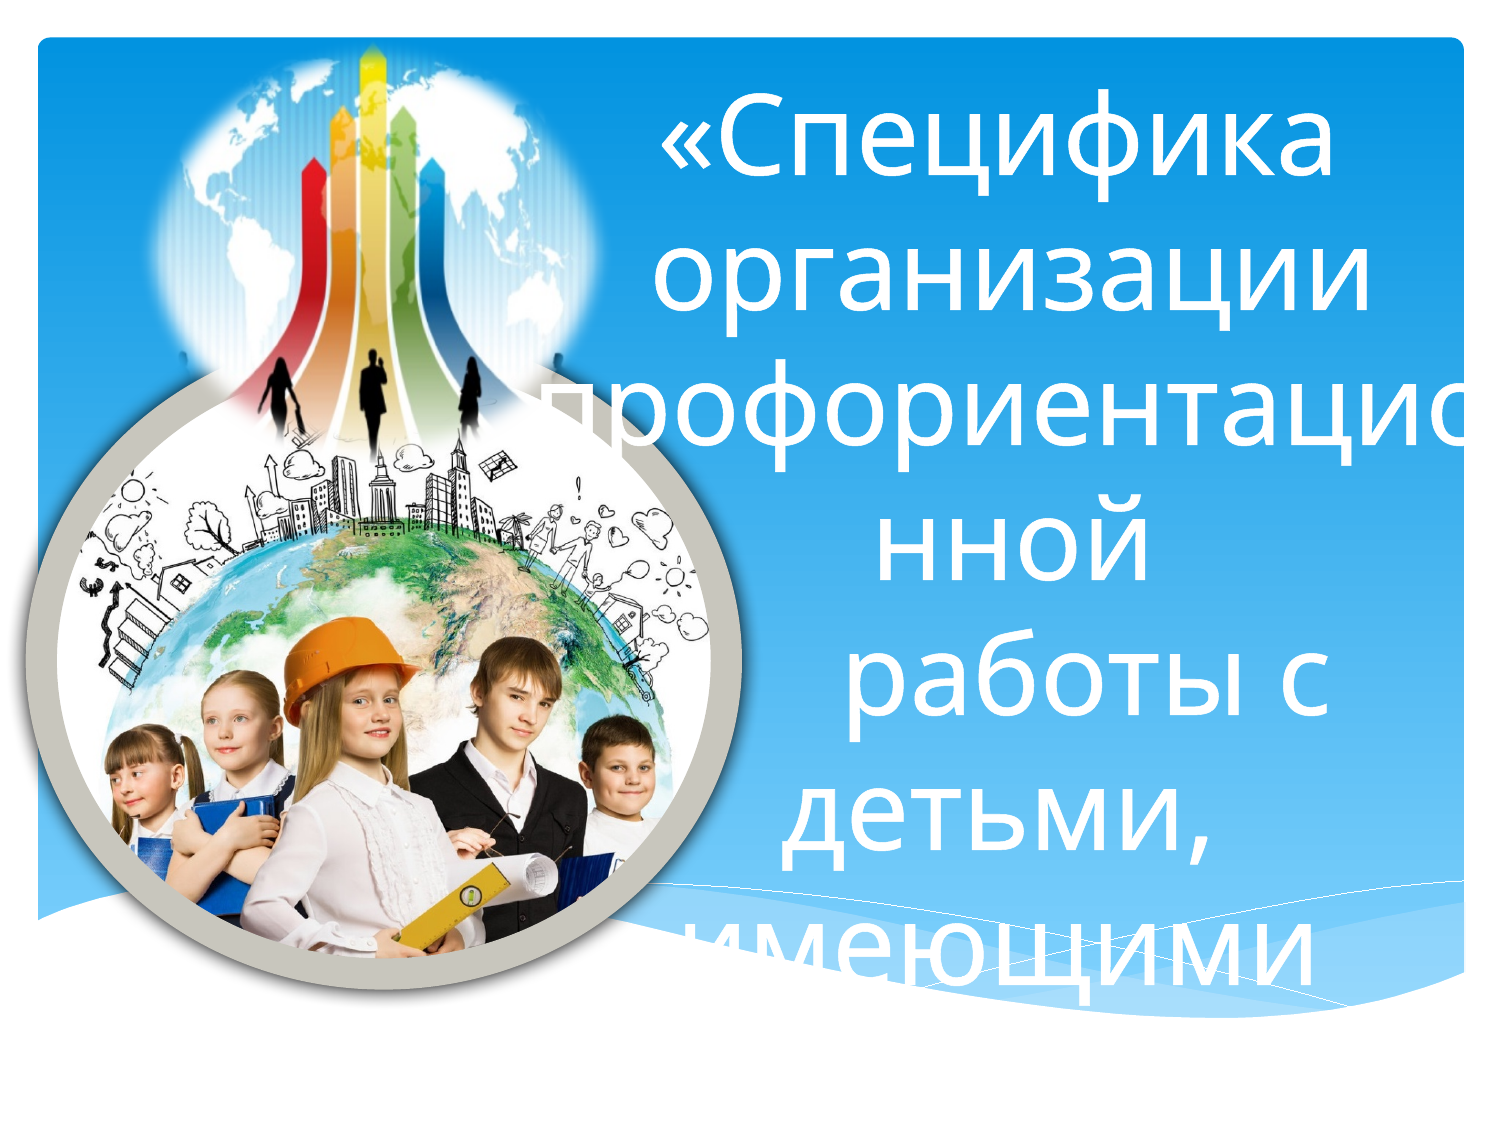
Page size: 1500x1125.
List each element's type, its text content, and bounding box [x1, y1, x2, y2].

picture [41, 44, 727, 975]
text_box «Специфика организации профориентационной работы с детьми, имеющими ОВЗ и инвалидность» [490, 54, 1500, 1125]
